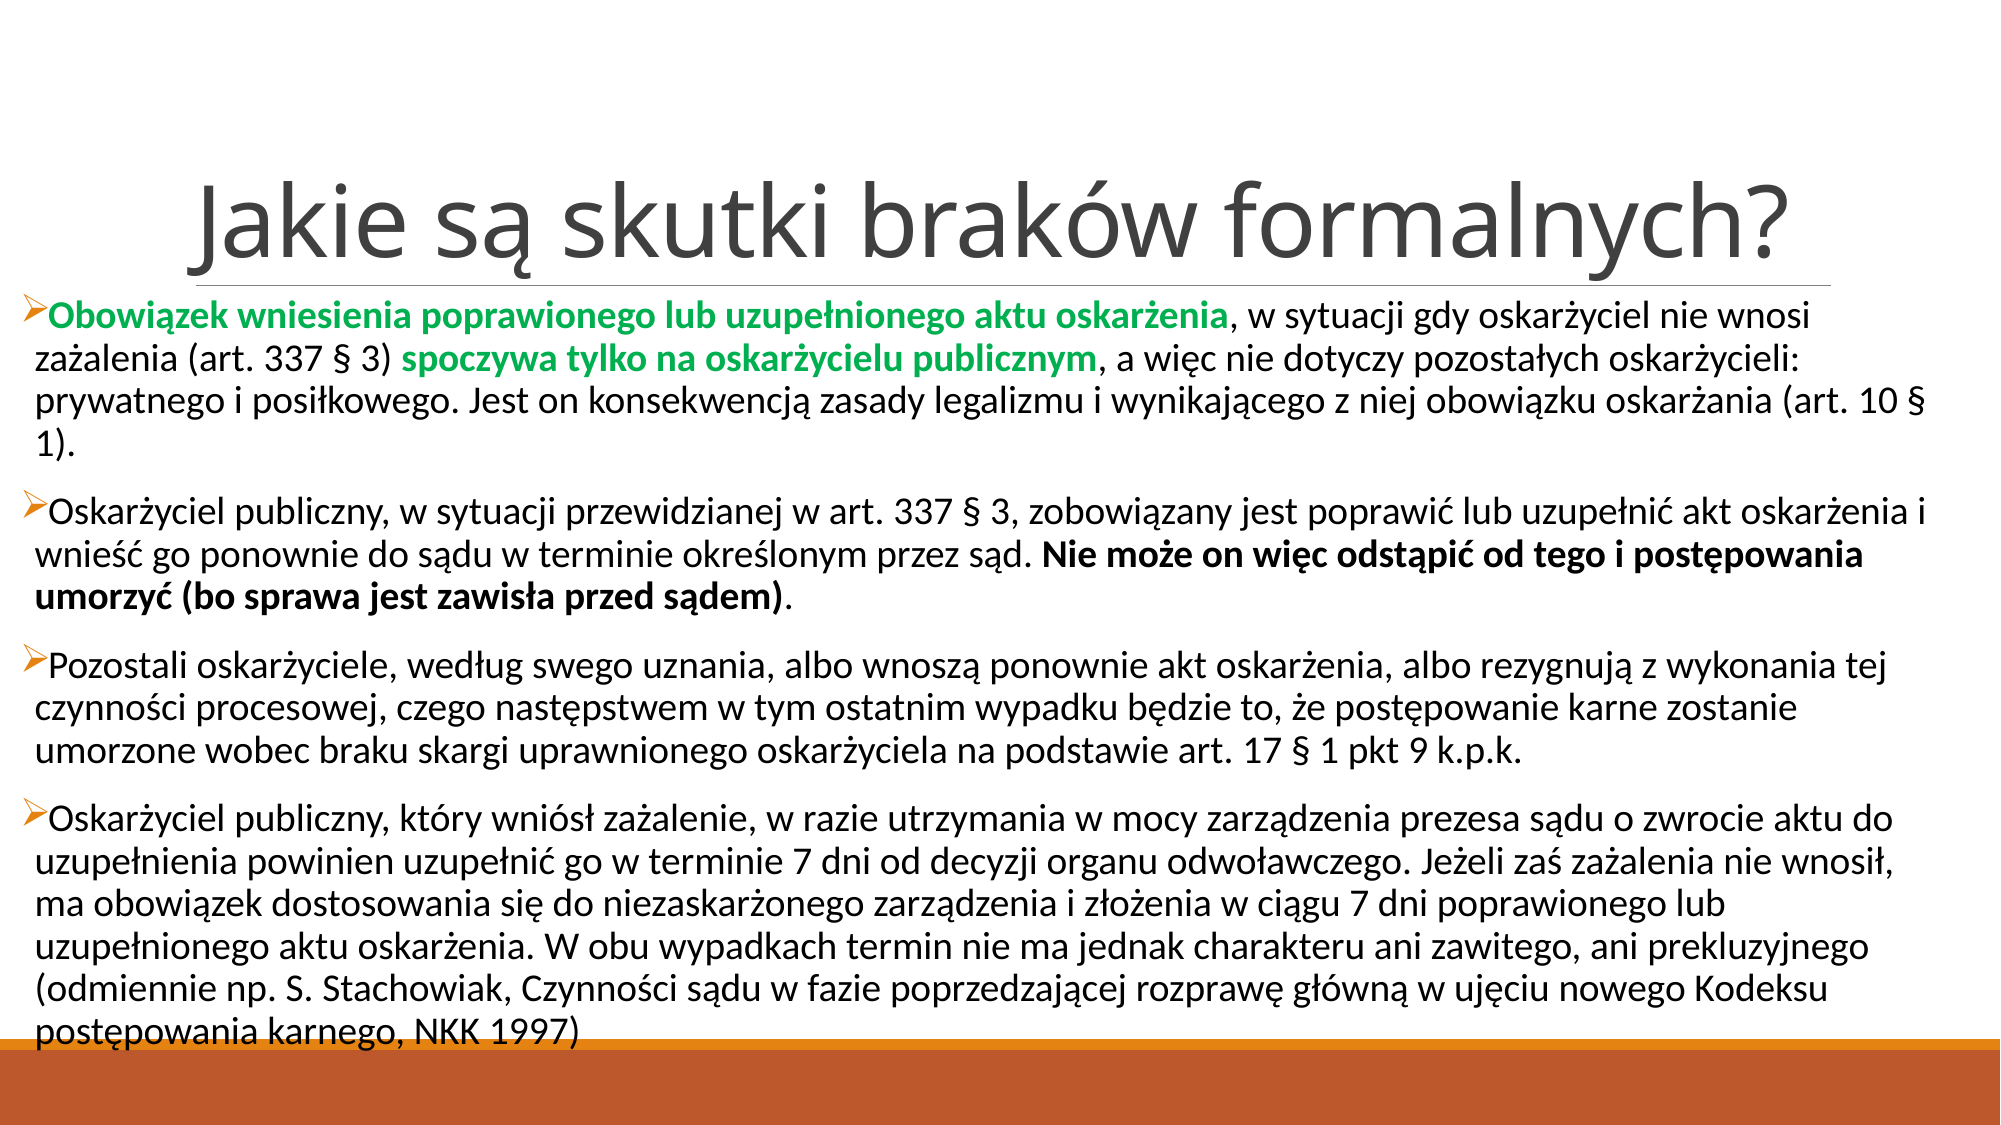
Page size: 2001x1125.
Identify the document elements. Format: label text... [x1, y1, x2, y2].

list Obowiązek wniesienia poprawionego lub uzupełnionego aktu oskarżenia, w sytuacji gdy oskarżyciel nie wnosi zażalenia (art. 337 § 3) spoczywa tylko na oskarżycielu publicznym, a więc nie dotyczy pozostałych oskarżycieli: prywatnego i posiłkowego. Jest on konsekwencją zasady legalizmu i wynikającego z niej obowiązku oskarżania (art. 10 § 1). Oskarżyciel publiczny, w sytuacji przewidzianej w art. 337 § 3, zobowiązany jest poprawić lub uzupełnić akt oskarżenia i wnieść go ponownie do sądu w terminie określonym przez sąd. Nie może on więc odstąpić od tego i postępowania umorzyć (bo sprawa jest zawisła przed sądem). Pozostali oskarżyciele, według swego uznania, albo wnoszą ponownie akt oskarżenia, albo rezygnują z wykonania tej czynności procesowej, czego następstwem w tym ostatnim wypadku będzie to, że postępowanie karne zostanie umorzone wobec braku skargi uprawnionego oskarżyciela na podstawie art. 17 § 1 pkt 9 k.p.k. Oskarżyciel publiczny, który wniósł zażalenie, w razie utrzymania w mocy zarządzenia prezesa sądu o zwrocie aktu do uzupełnienia powinien uzupełnić go w terminie 7 dni od decyzji organu odwoławczego. Jeżeli zaś zażalenia nie wnosił, ma obowiązek dostosowania się do niezaskarżonego zarządzenia i złożenia w ciągu 7 dni poprawionego lub uzupełnionego aktu oskarżenia. W obu wypadkach termin nie ma jednak charakteru ani zawitego, ani prekluzyjnego (odmiennie np. S. Stachowiak, Czynności sądu w fazie poprzedzającej rozprawę główną w ujęciu nowego Kodeksu postępowania karnego, NKK 1997) [20, 287, 1935, 1062]
title Jakie są skutki braków formalnych? [180, 47, 1830, 285]
